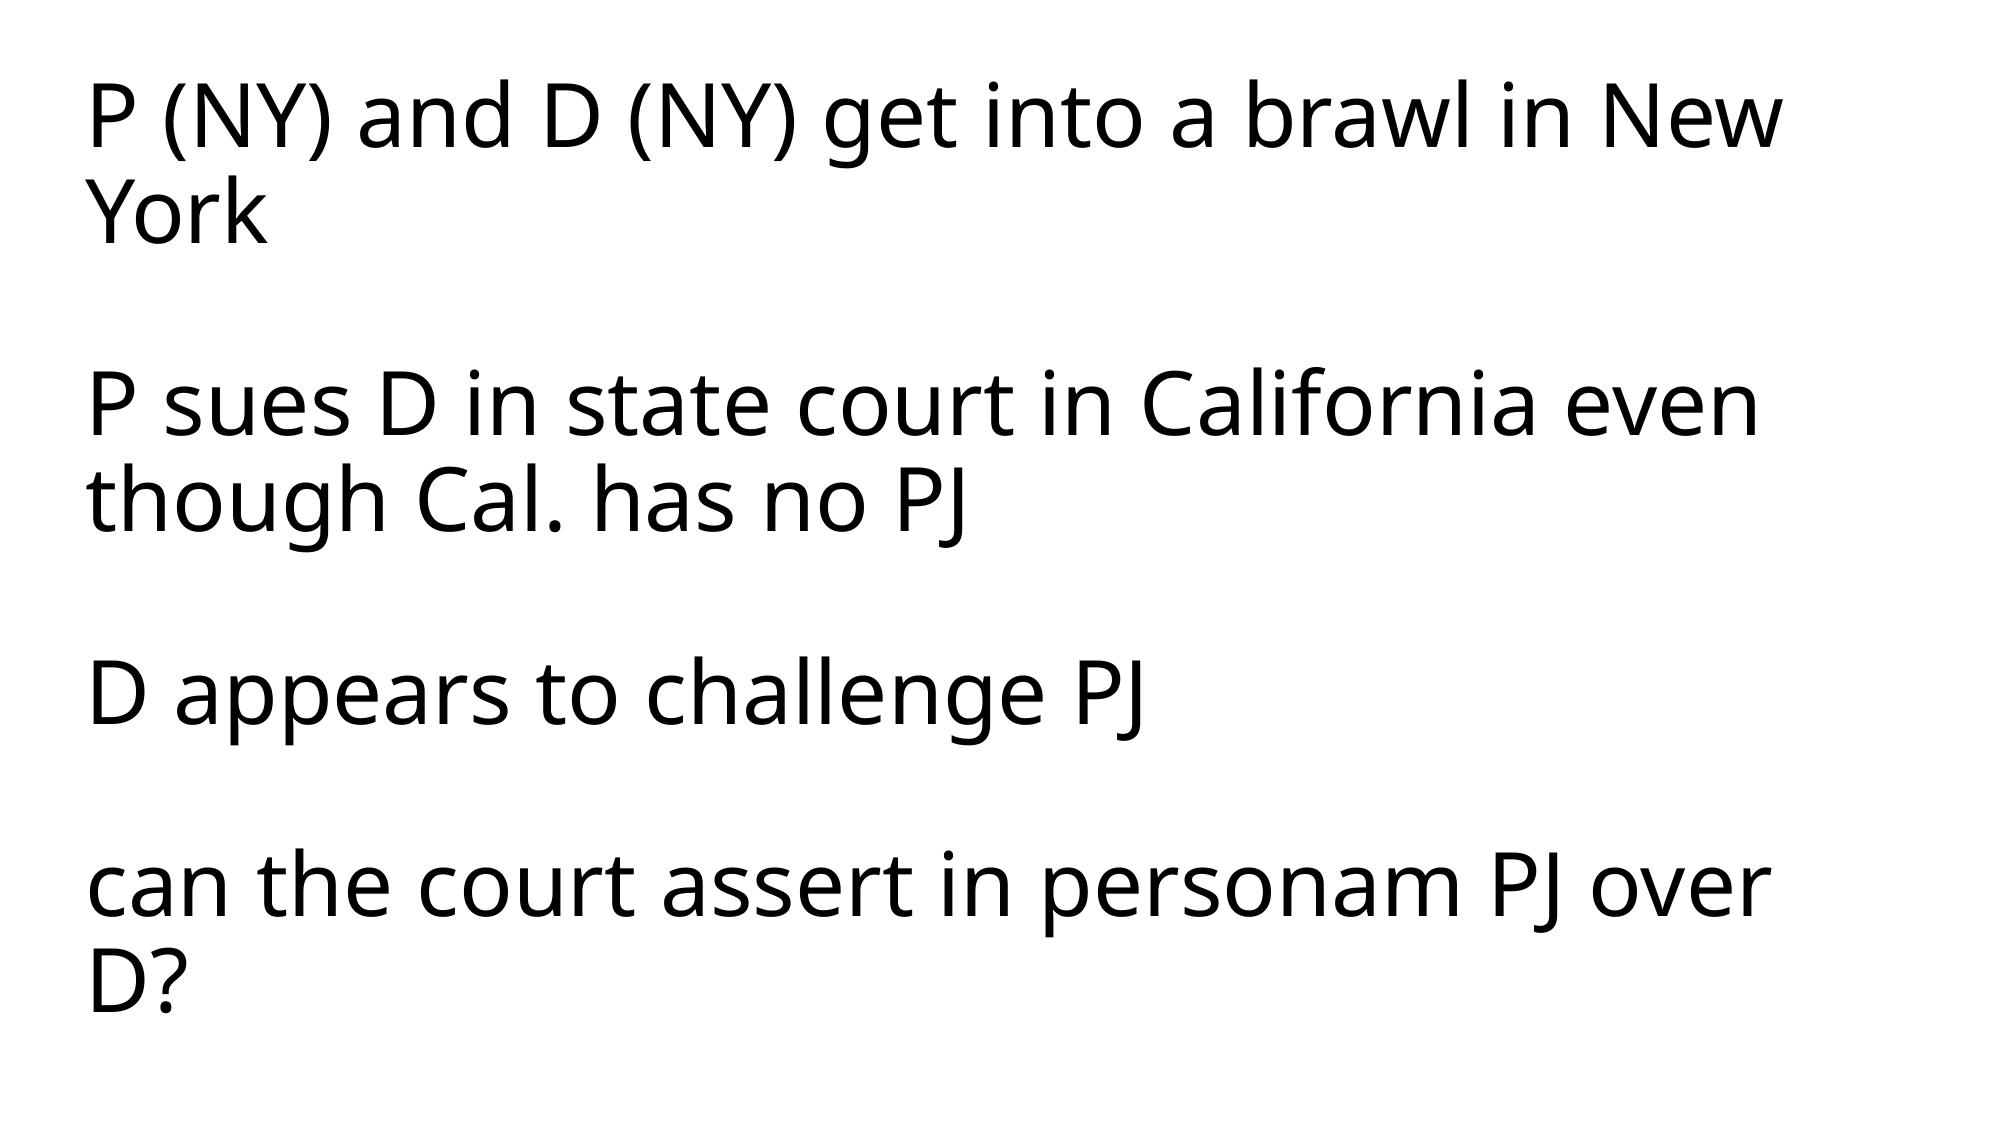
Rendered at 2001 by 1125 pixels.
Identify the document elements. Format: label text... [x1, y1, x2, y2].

title P (NY) and D (NY) get into a brawl in New York P sues D in state court in California even though Cal. has no PJ D appears to challenge PJ can the court assert in personam PJ over D? [70, 59, 1863, 1043]
